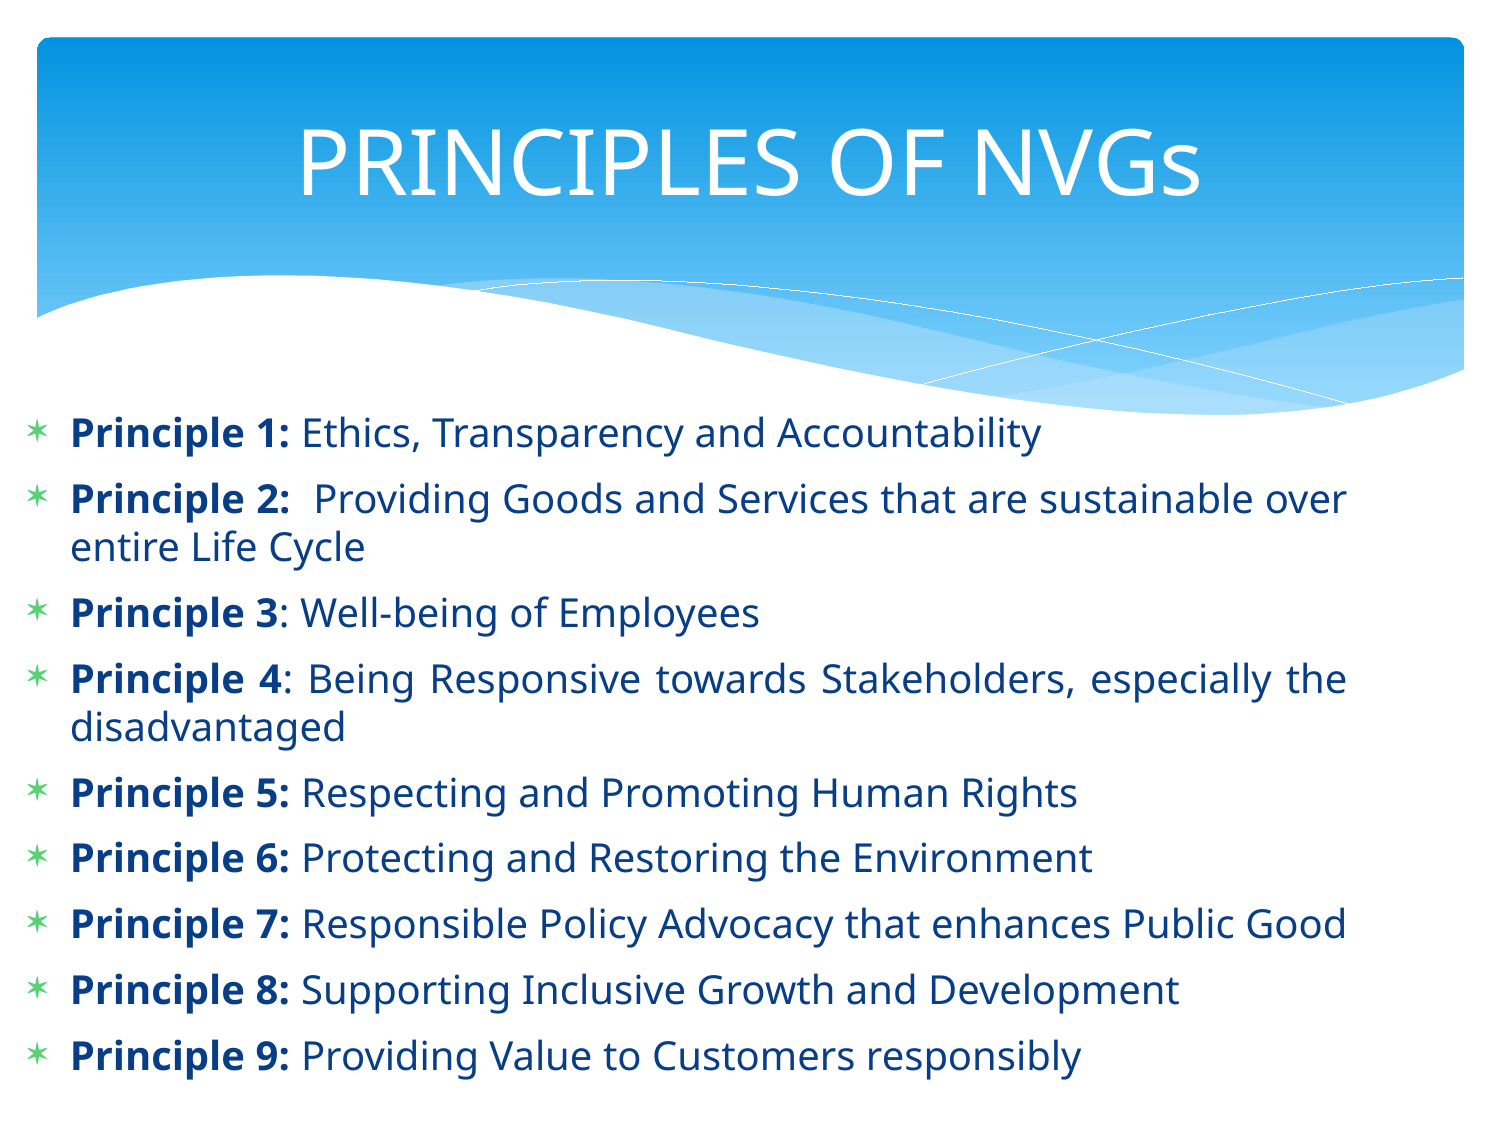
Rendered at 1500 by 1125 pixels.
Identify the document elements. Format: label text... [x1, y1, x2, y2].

list Principle 1: Ethics, Transparency and Accountability Principle 2: Providing Goods and Services that are sustainable over entire Life Cycle Principle 3: Well-being of Employees Principle 4: Being Responsive towards Stakeholders, especially the disadvantaged Principle 5: Respecting and Promoting Human Rights Principle 6: Protecting and Restoring the Environment Principle 7: Responsible Policy Advocacy that enhances Public Good Principle 8: Supporting Inclusive Growth and Development Principle 9: Providing Value to Customers responsibly [12, 399, 1364, 1125]
title PRINCIPLES OF NVGs [75, 55, 1425, 261]
